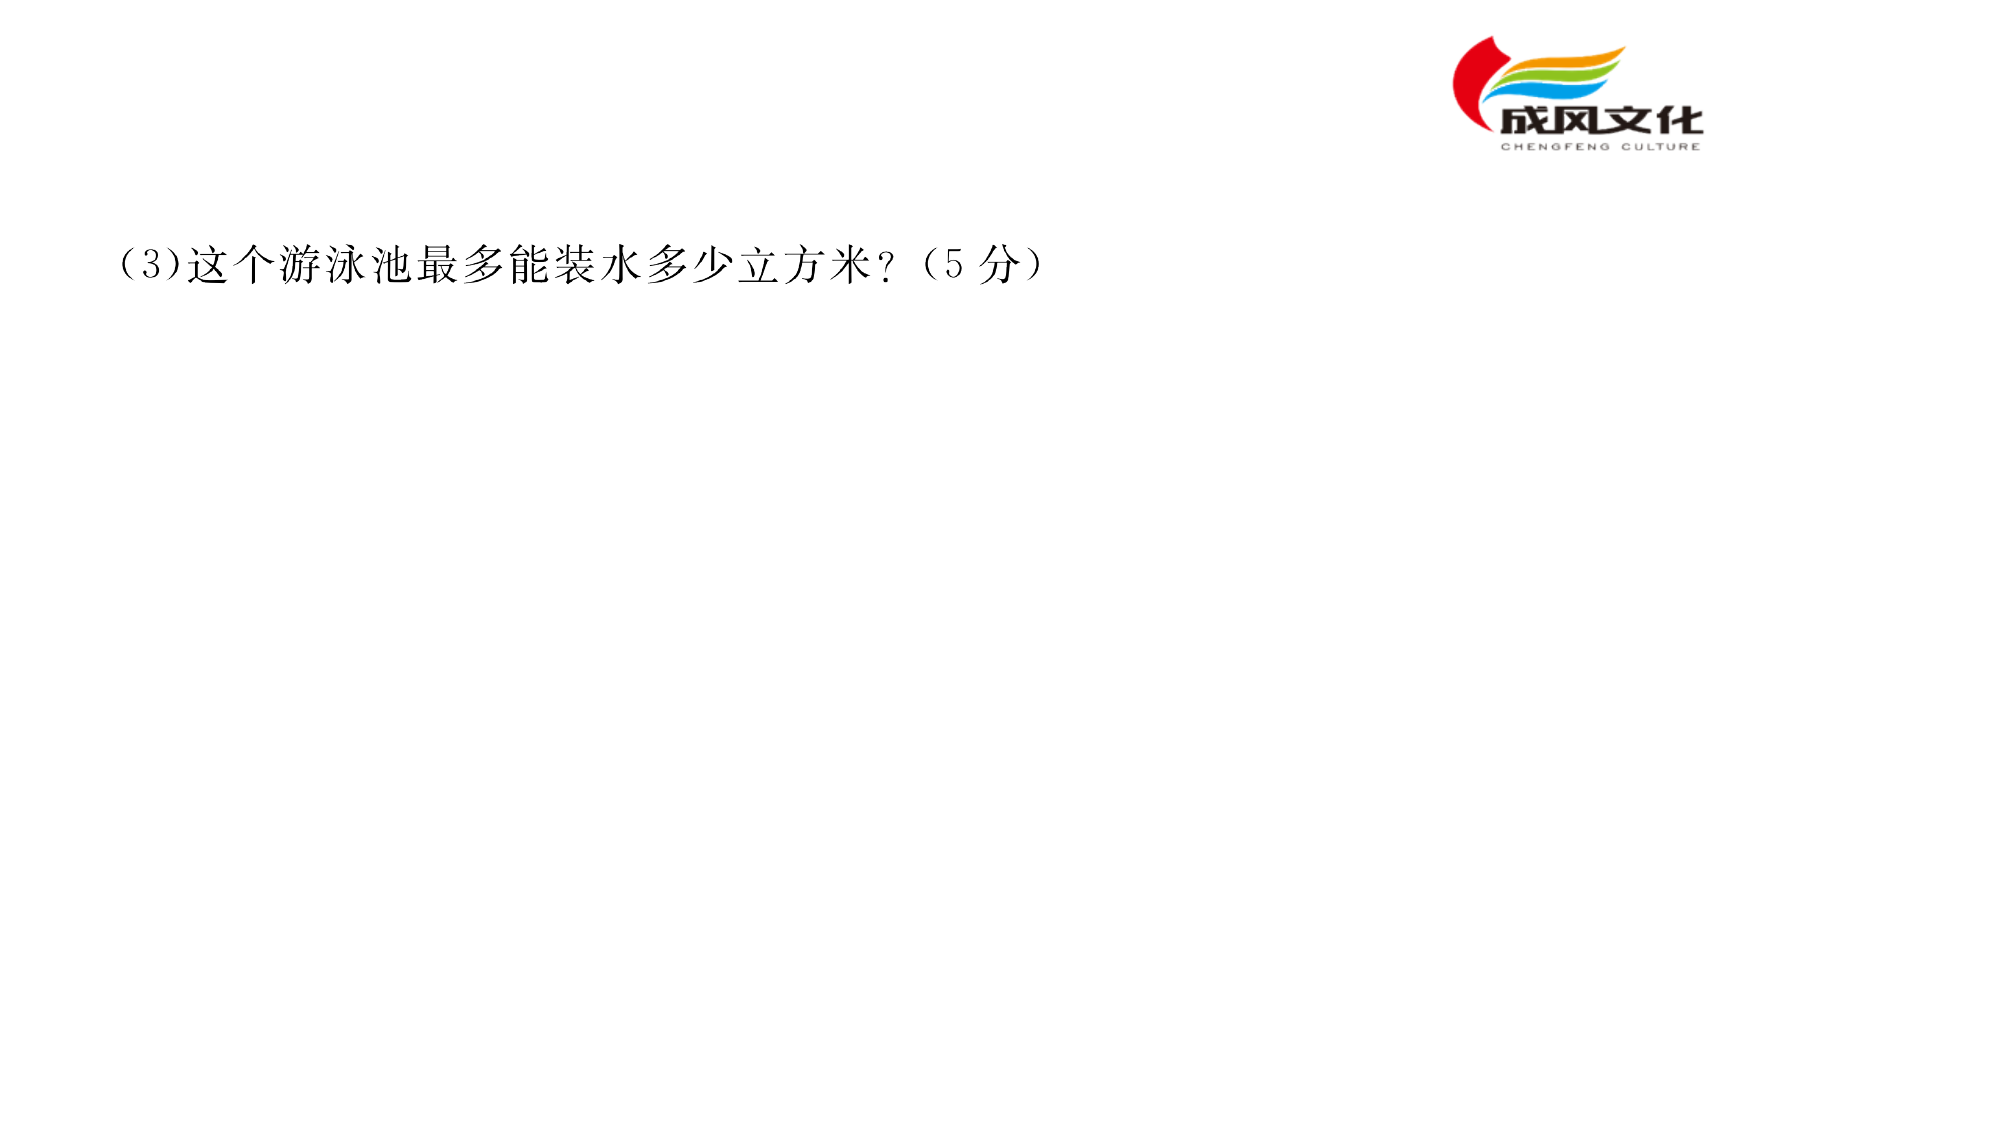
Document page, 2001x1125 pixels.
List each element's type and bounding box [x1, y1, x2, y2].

picture [118, 30, 2000, 663]
